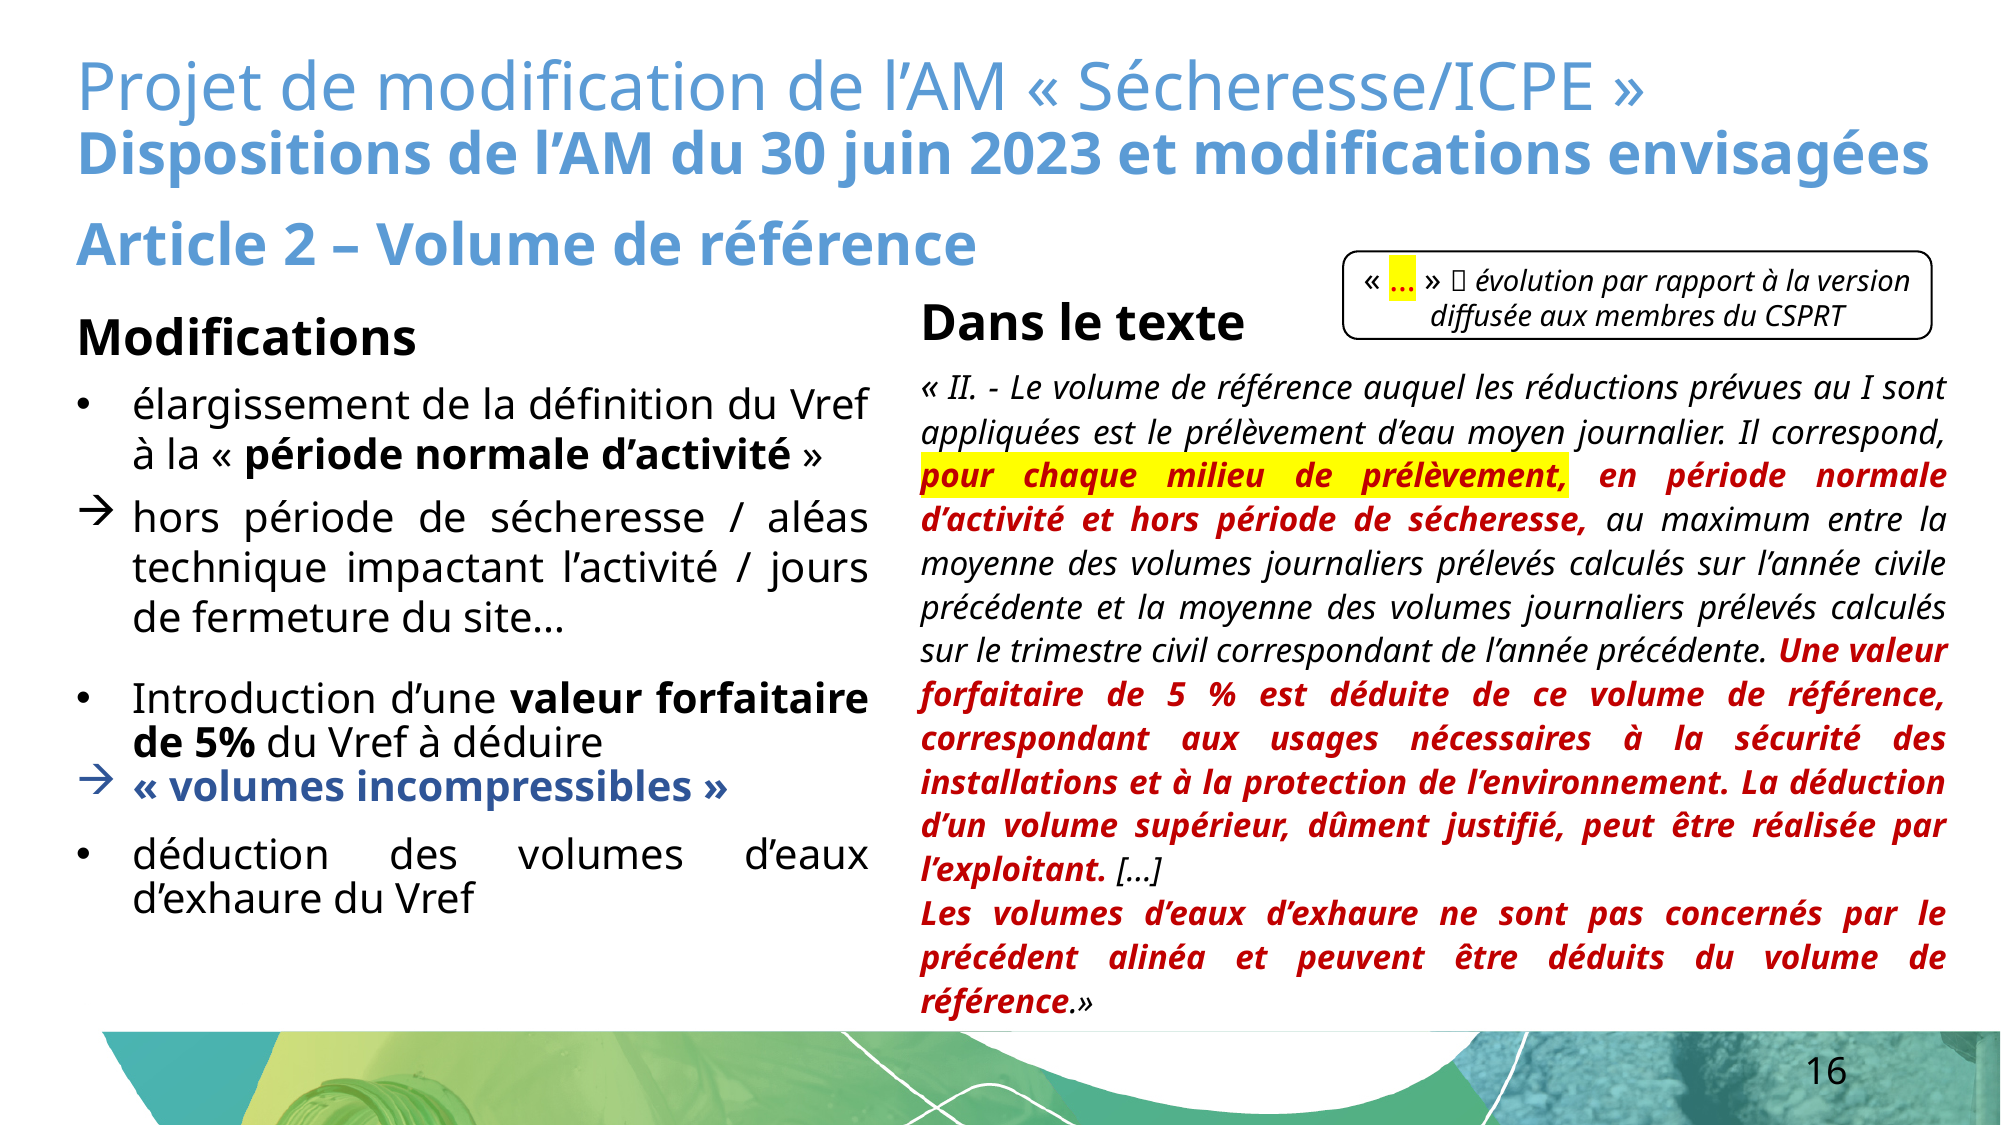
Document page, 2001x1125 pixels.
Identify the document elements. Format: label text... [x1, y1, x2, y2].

text_box « … »  évolution par rapport à la version diffusée aux membres du CSPRT [1342, 250, 1933, 340]
text_box Projet de modification de l’AM « Sécheresse/ICPE » Dispositions de l’AM du 30 juin 2023 et modifications envisagées [61, 41, 1954, 199]
text_box Dans le texte « II. - Le volume de référence auquel les réductions prévues au I sont appliquées est le prélèvement d’eau moyen journalier. Il correspond, pour chaque milieu de prélèvement, en période normale d’activité et hors période de sécheresse, au maximum entre la moyenne des volumes journaliers prélevés calculés sur l’année civile précédente et la moyenne des volumes journaliers prélevés calculés sur le trimestre civil correspondant de l’année précédente. Une valeur forfaitaire de 5 % est déduite de ce volume de référence, correspondant aux usages nécessaires à la sécurité des installations et à la protection de l’environnement. La déduction d’un volume supérieur, dûment justifié, peut être réalisée par l’exploitant. […] Les volumes d’eaux d’exhaure ne sont pas concernés par le précédent alinéa et peuvent être déduits du volume de référence.» [905, 299, 1963, 1027]
text_box Modifications élargissement de la définition du Vref à la « période normale d’activité » hors période de sécheresse / aléas technique impactant l’activité / jours de fermeture du site… Introduction d’une valeur forfaitaire de 5% du Vref à déduire « volumes incompressibles » déduction des volumes d’eaux d’exhaure du Vref [61, 288, 885, 997]
picture [0, 0, 2001, 1125]
text_box Article 2 – Volume de référence [61, 199, 1954, 285]
slide_number 16 [1412, 1042, 1863, 1103]
